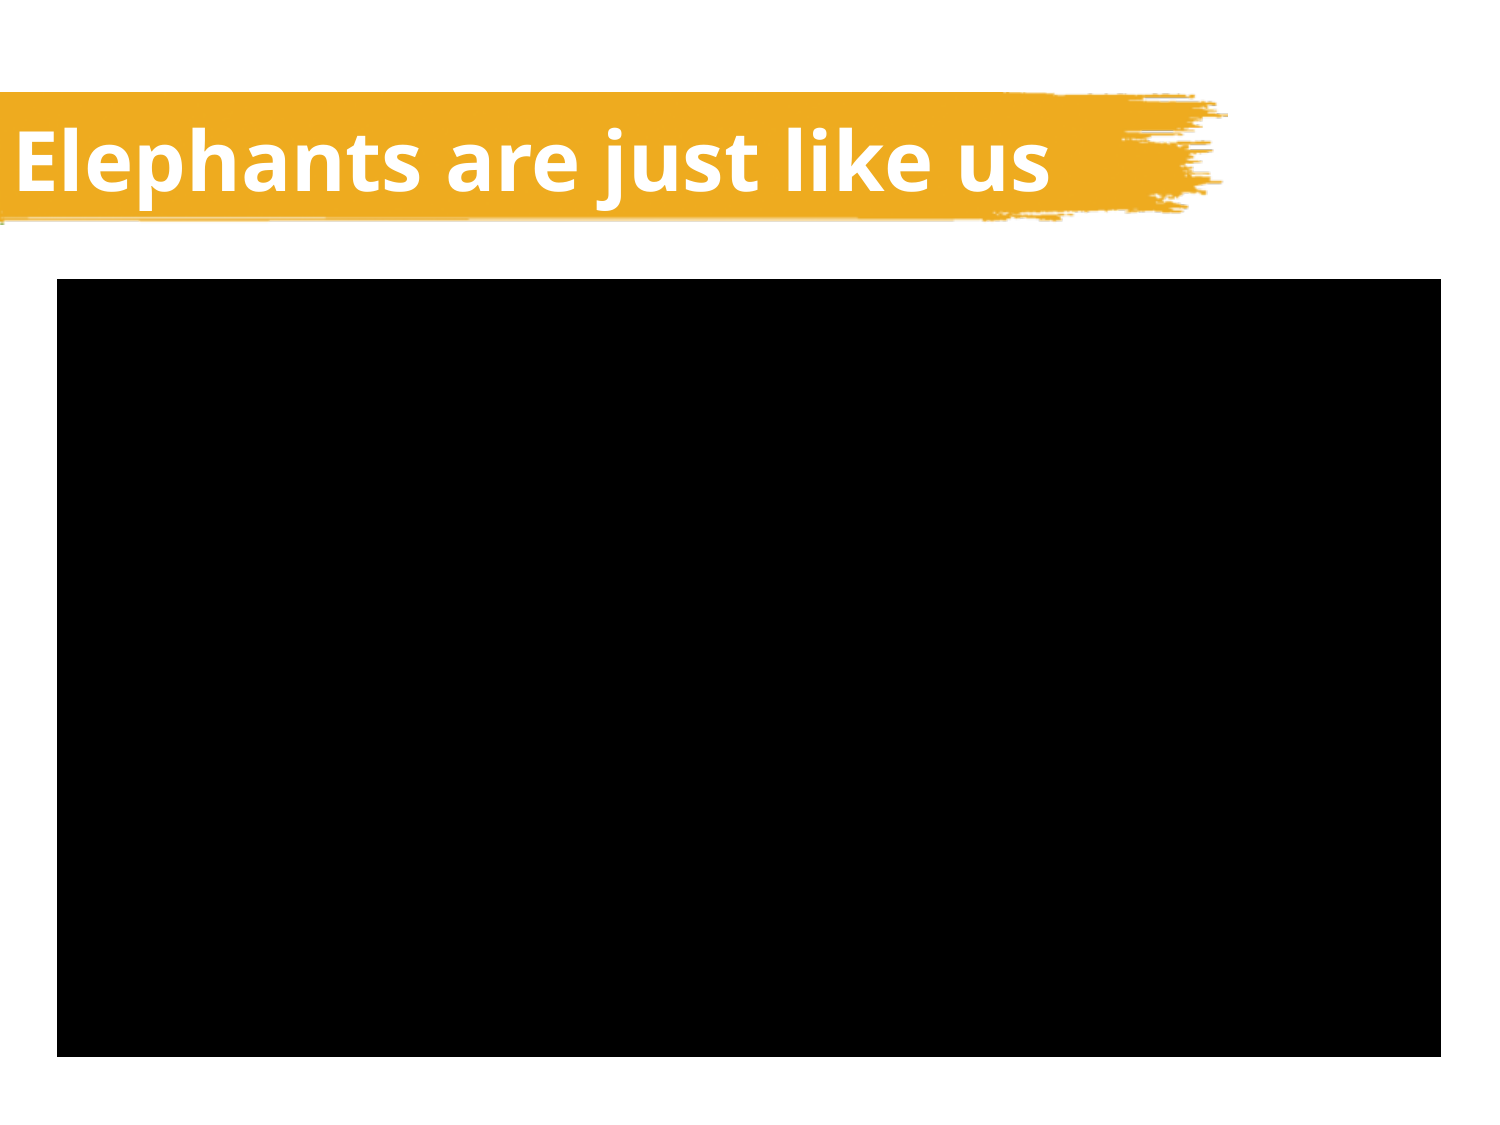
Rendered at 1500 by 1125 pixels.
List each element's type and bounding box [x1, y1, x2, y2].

text_box [56, 278, 1442, 1058]
picture [0, 92, 1228, 225]
